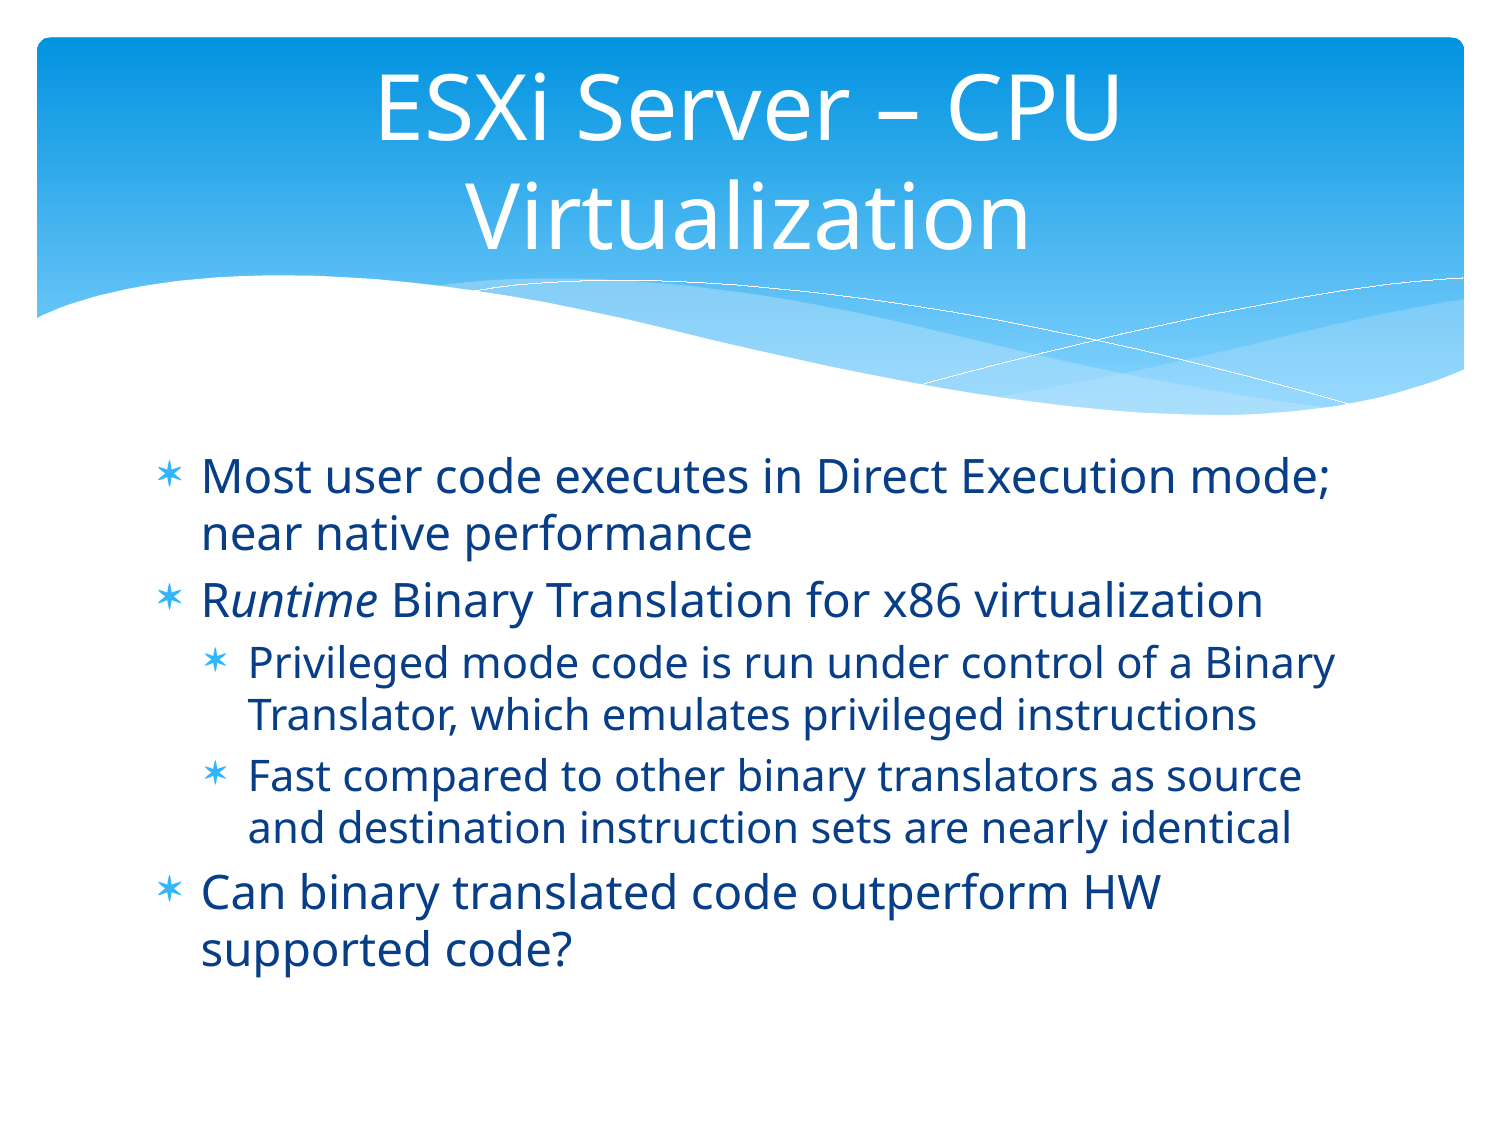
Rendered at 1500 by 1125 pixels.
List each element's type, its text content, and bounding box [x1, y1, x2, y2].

title ESXi Server – CPU Virtualization [75, 55, 1425, 261]
list Most user code executes in Direct Execution mode; near native performance Runtime Binary Translation for x86 virtualization Privileged mode code is run under control of a Binary Translator, which emulates privileged instructions Fast compared to other binary translators as source and destination instruction sets are nearly identical Can binary translated code outperform HW supported code? [143, 438, 1359, 1005]
